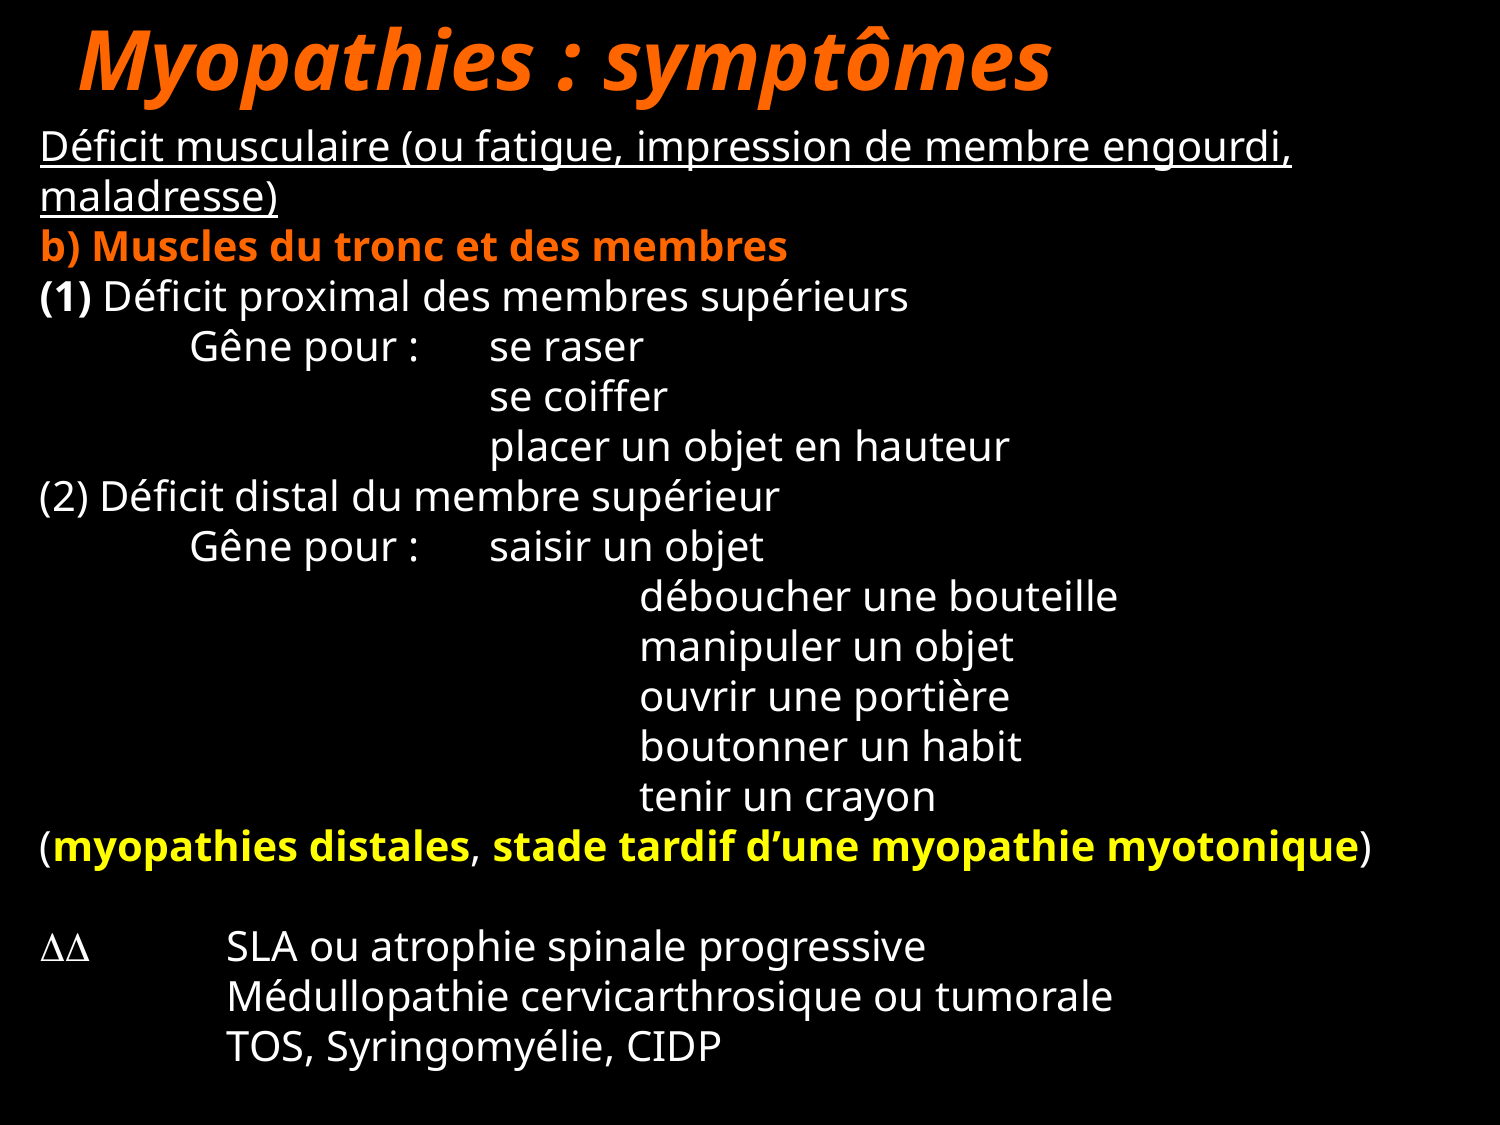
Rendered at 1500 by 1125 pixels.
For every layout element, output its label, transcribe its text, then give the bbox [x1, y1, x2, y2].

text_box Myopathies : symptômes [62, 0, 1475, 115]
text_box Déficit musculaire (ou fatigue, impression de membre engourdi, maladresse) b) Muscles du tronc et des membres (1) Déficit proximal des membres supérieurs Gêne pour : se raser se coiffer placer un objet en hauteur (2) Déficit distal du membre supérieur Gêne pour : saisir un objet déboucher une bouteille manipuler un objet ouvrir une portière boutonner un habit tenir un crayon (myopathies distales, stade tardif d’une myopathie myotonique)  SLA ou atrophie spinale progressive Médullopathie cervicarthrosique ou tumorale TOS, Syringomyélie, CIDP [0, 112, 1438, 1078]
